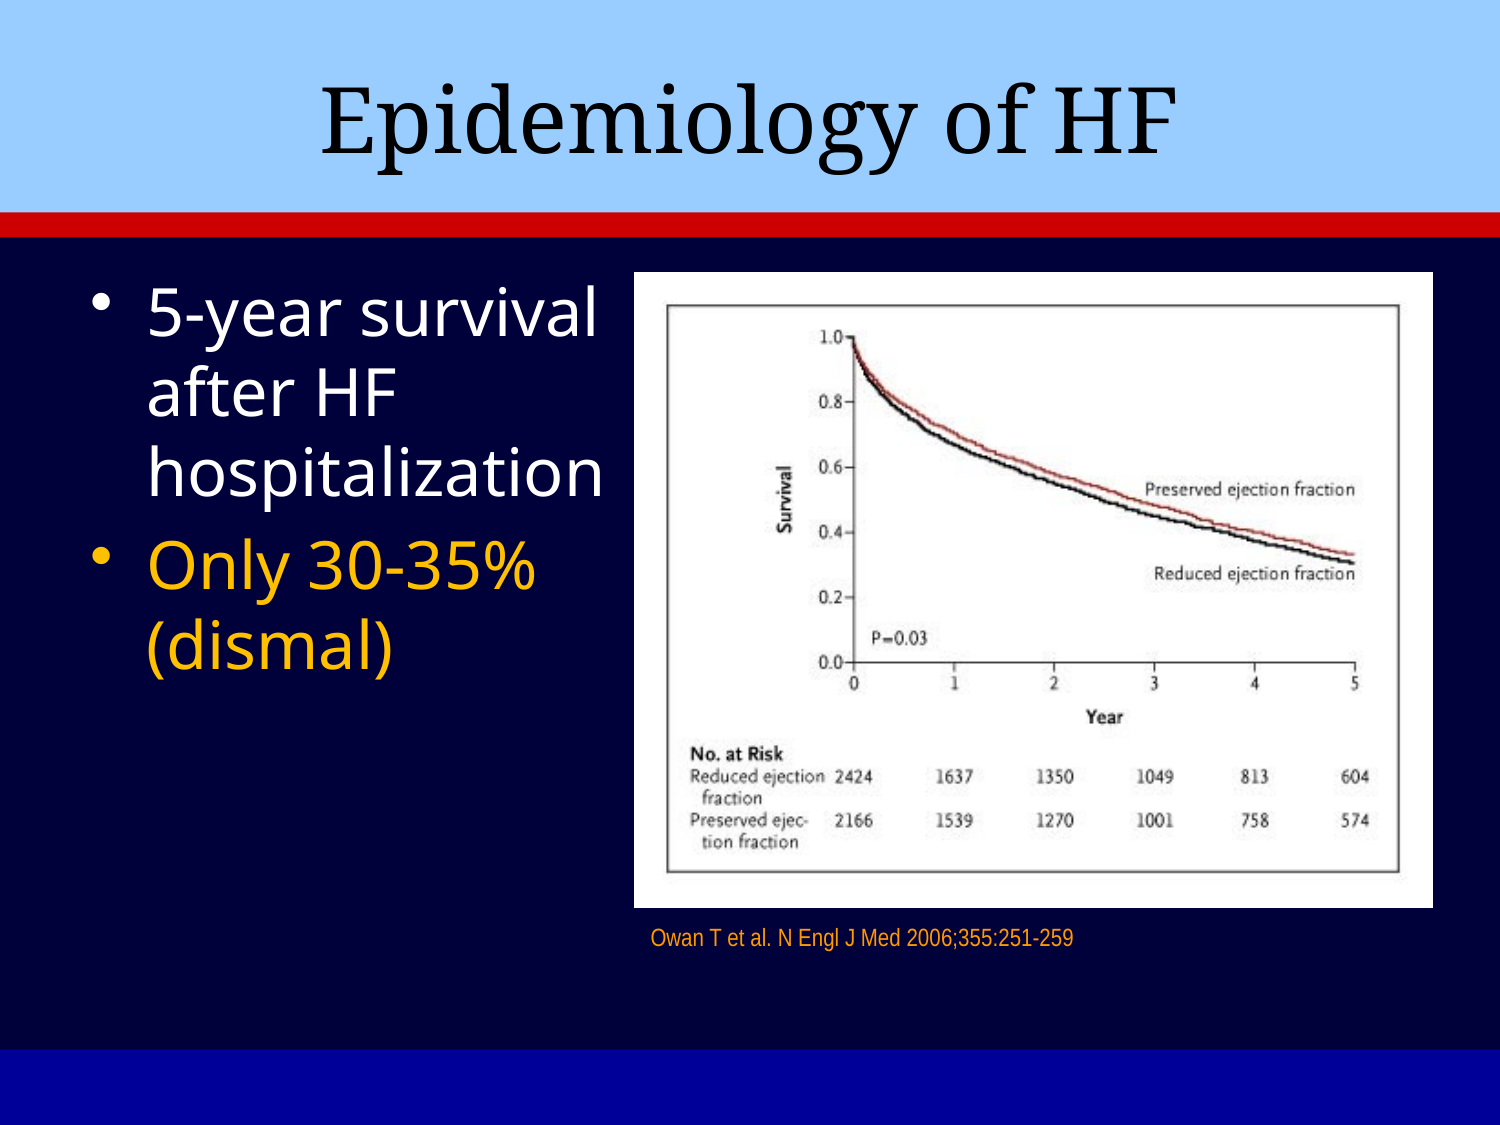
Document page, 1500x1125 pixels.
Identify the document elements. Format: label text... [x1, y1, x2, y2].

title Epidemiology of HF [0, 23, 1500, 211]
picture [634, 272, 1433, 909]
text_box 5-year survival after HF hospitalization Only 30-35% (dismal) [74, 262, 664, 945]
text_box Owan T et al. N Engl J Med 2006;355:251-259 [635, 916, 1091, 959]
